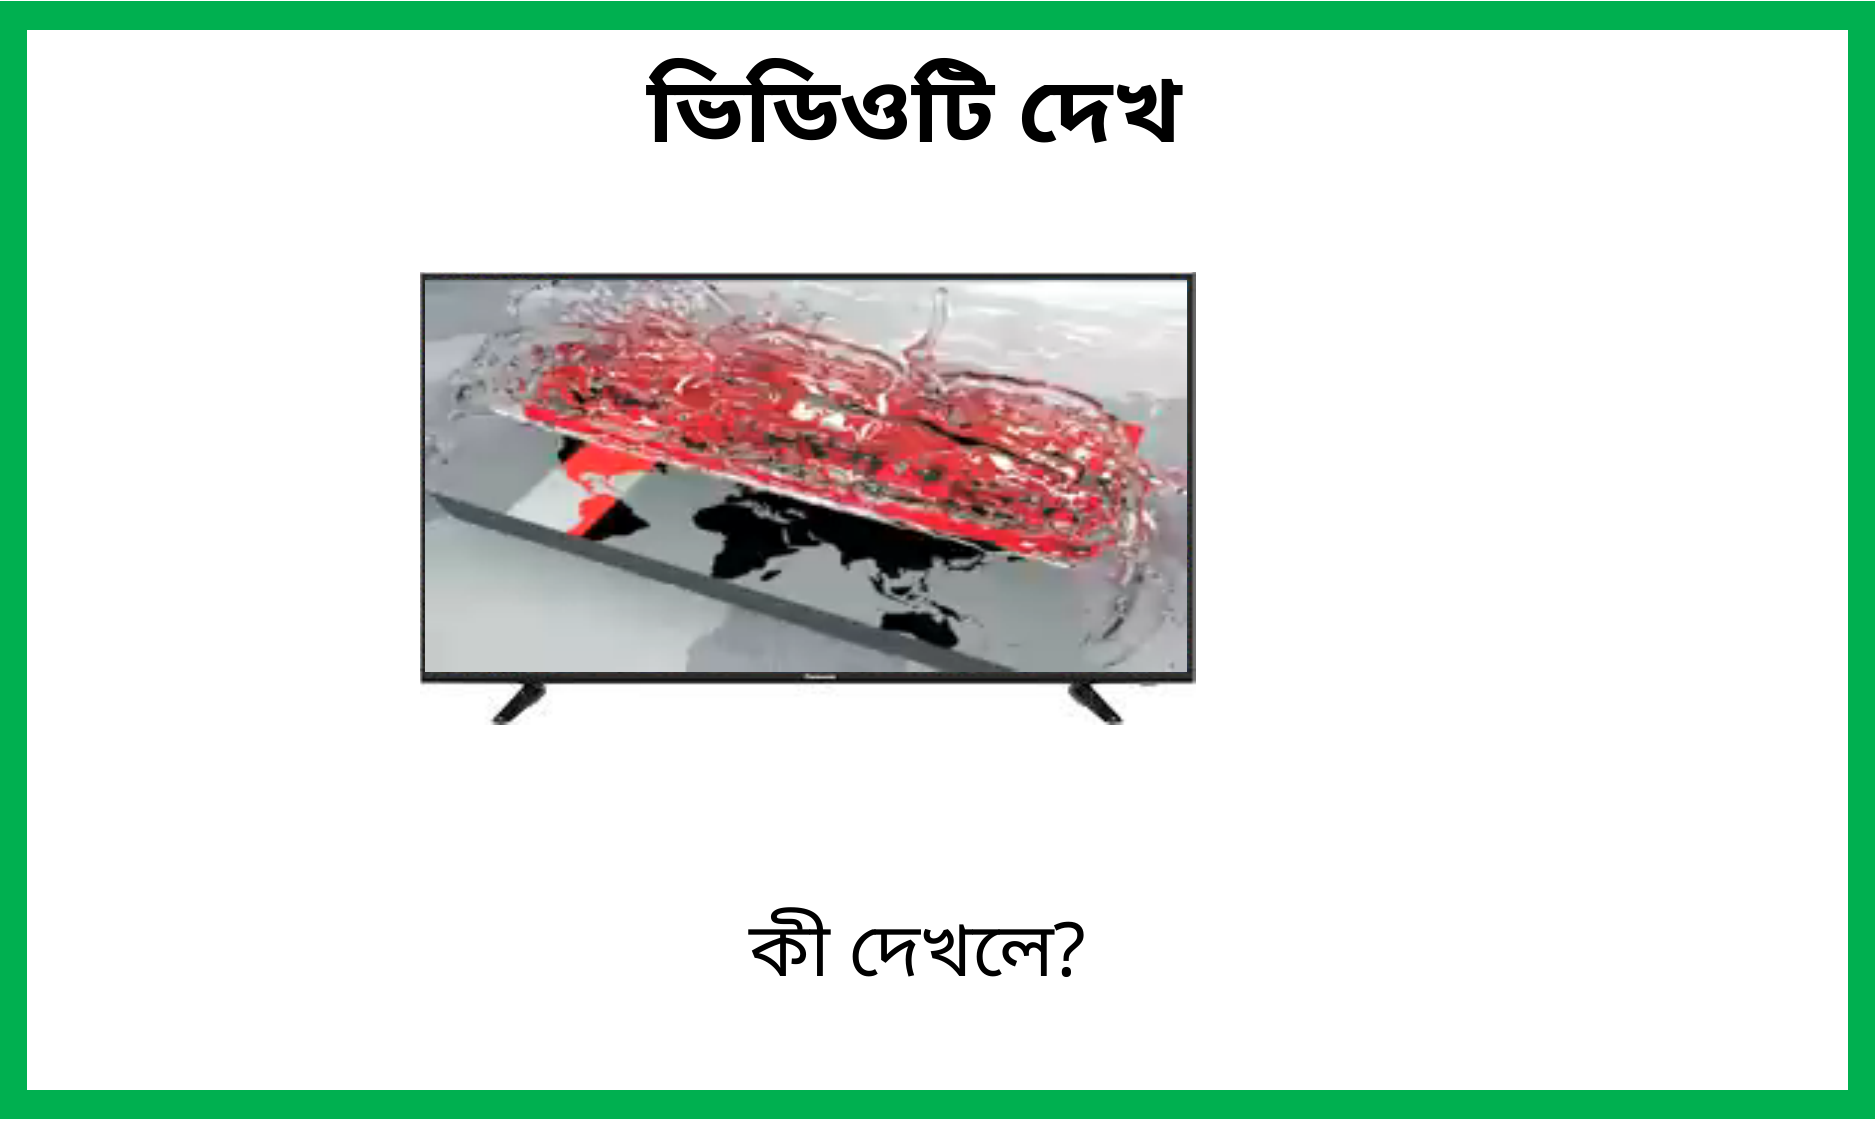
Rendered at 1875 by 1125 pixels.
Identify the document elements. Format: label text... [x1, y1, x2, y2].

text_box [424, 279, 1188, 673]
picture [419, 271, 1197, 726]
text_box কী দেখলে? [36, 875, 1839, 1018]
text_box ভিডিওটি দেখ [36, 49, 1841, 164]
